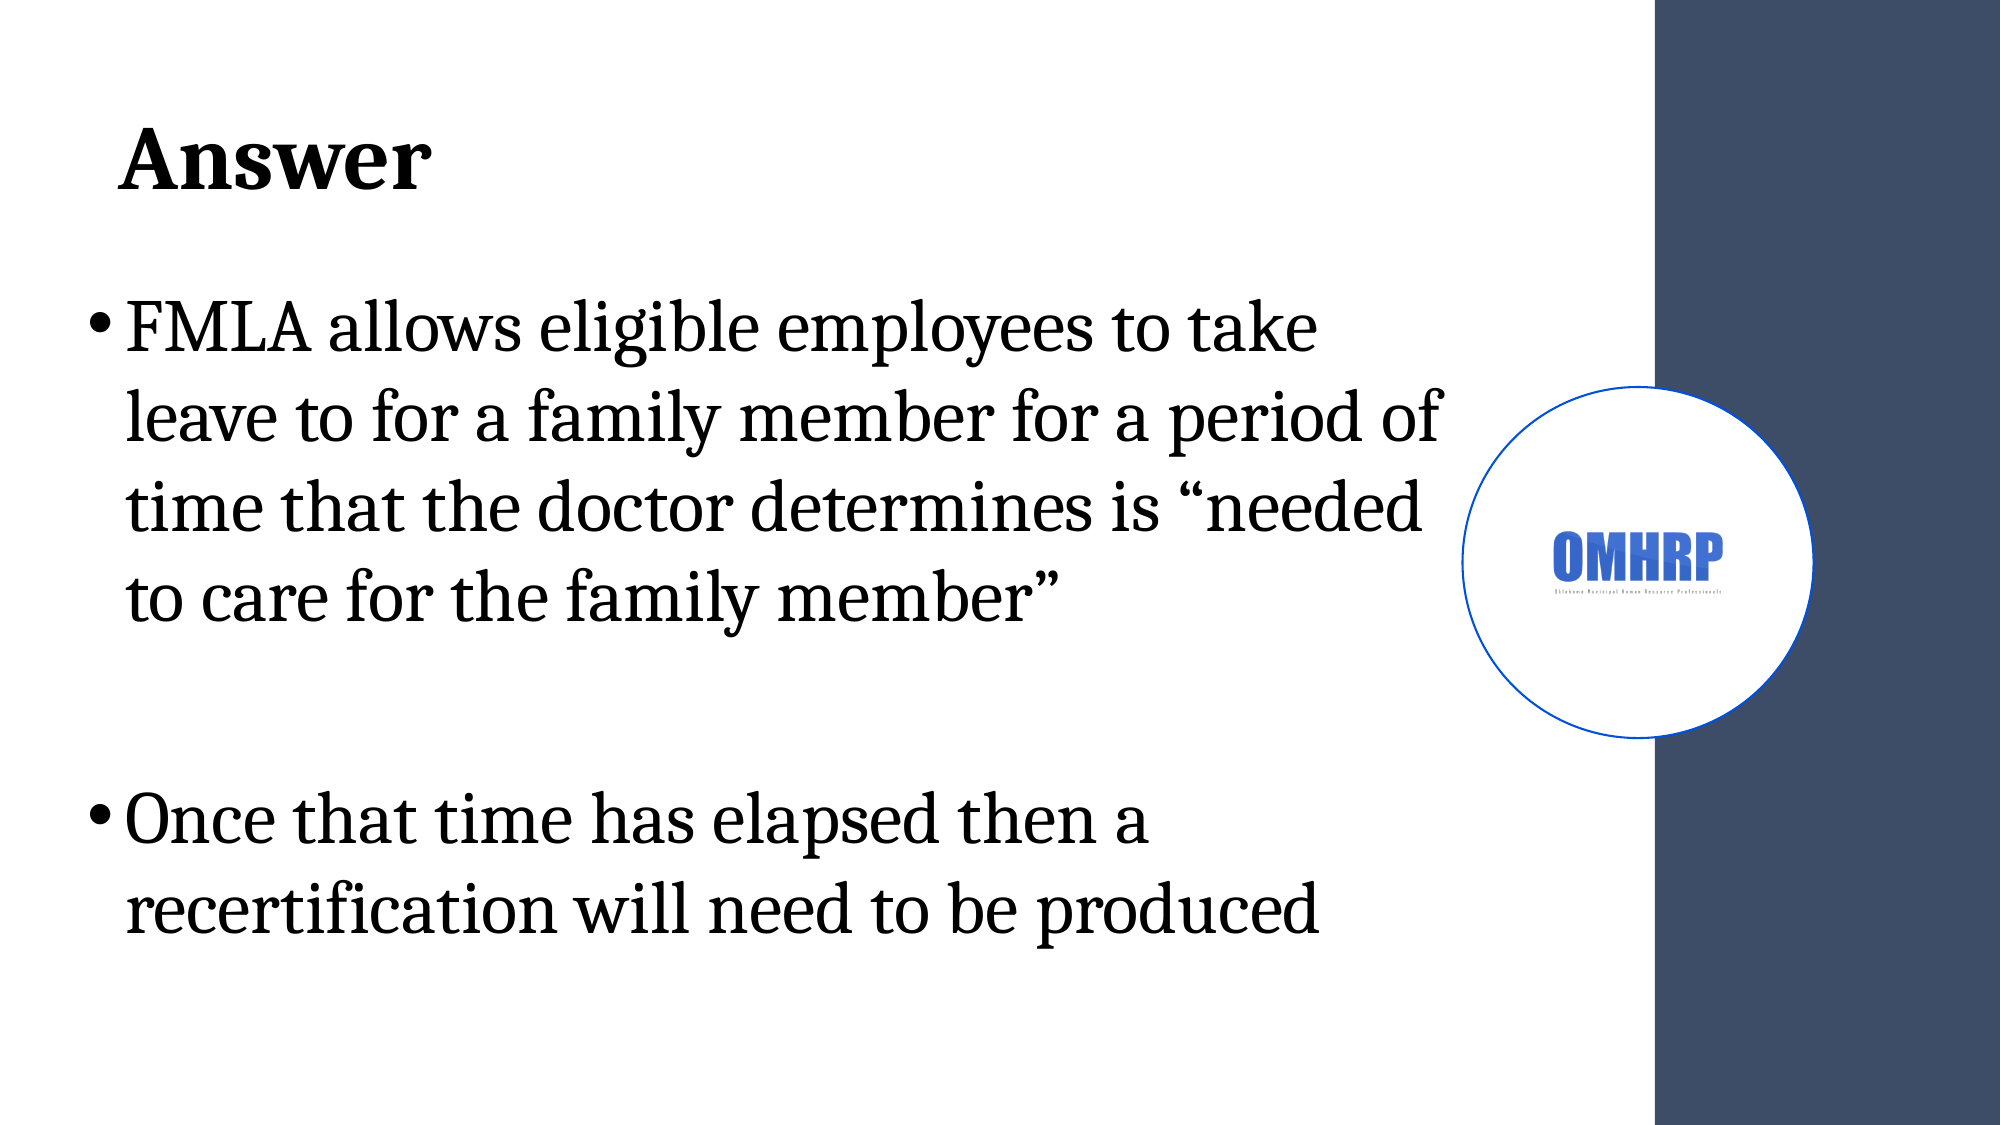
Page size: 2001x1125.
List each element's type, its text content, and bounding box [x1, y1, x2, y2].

text_box [1654, 0, 2000, 1125]
title Answer [103, 51, 1330, 268]
text_box [1469, 385, 1815, 740]
list FMLA allows eligible employees to take leave to for a family member for a period of time that the doctor determines is “needed to care for the family member” Once that time has elapsed then a recertification will need to be produced [72, 268, 1469, 1063]
picture [1518, 514, 1758, 611]
